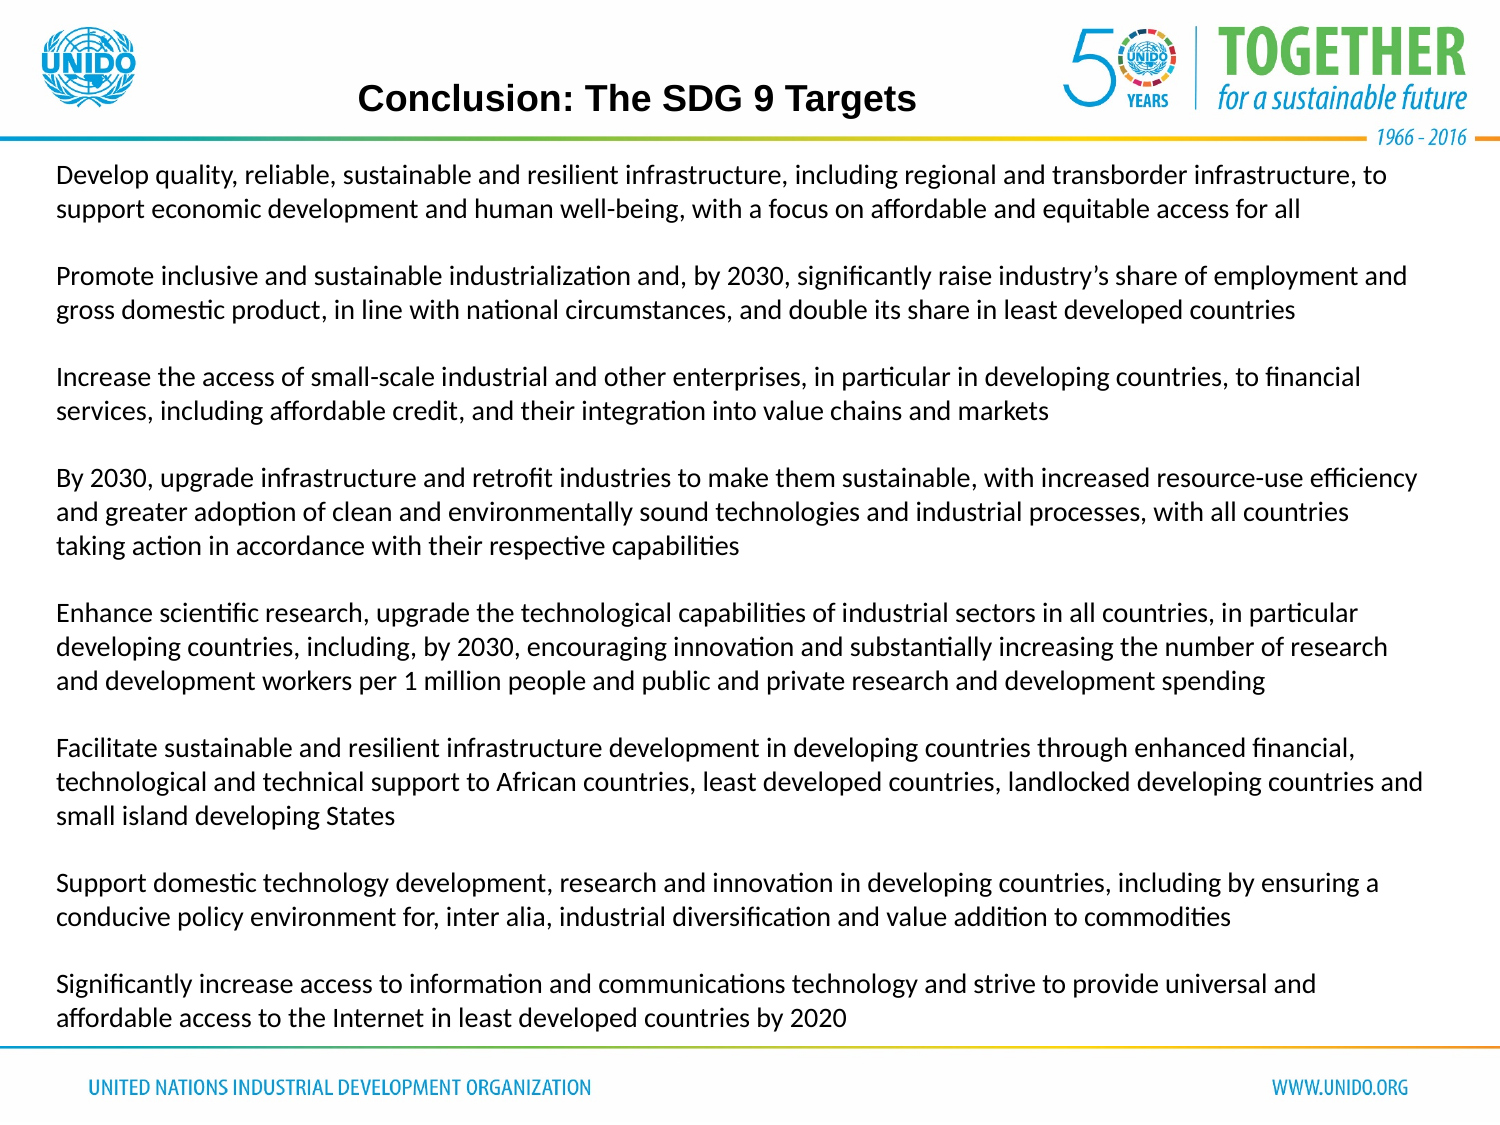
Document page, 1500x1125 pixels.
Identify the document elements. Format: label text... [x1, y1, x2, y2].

text_box Develop quality, reliable, sustainable and resilient infrastructure, including regional and transborder infrastructure, to support economic development and human well-being, with a focus on affordable and equitable access for all Promote inclusive and sustainable industrialization and, by 2030, significantly raise industry’s share of employment and gross domestic product, in line with national circumstances, and double its share in least developed countries Increase the access of small-scale industrial and other enterprises, in particular in developing countries, to financial services, including affordable credit, and their integration into value chains and markets By 2030, upgrade infrastructure and retrofit industries to make them sustainable, with increased resource-use efficiency and greater adoption of clean and environmentally sound technologies and industrial processes, with all countries taking action in accordance with their respective capabilities Enhance scientific research, upgrade the technological capabilities of industrial sectors in all countries, in particular developing countries, including, by 2030, encouraging innovation and substantially increasing the number of research and development workers per 1 million people and public and private research and development spending Facilitate sustainable and resilient infrastructure development in developing countries through enhanced financial, technological and technical support to African countries, least developed countries, landlocked developing countries and small island developing States Support domestic technology development, research and innovation in developing countries, including by ensuring a conducive policy environment for, inter alia, industrial diversification and value addition to commodities Significantly increase access to information and communications technology and strive to provide universal and affordable access to the Internet in least developed countries by 2020 [41, 148, 1441, 1041]
picture [0, 0, 1500, 147]
picture [0, 1046, 1500, 1122]
text_box Conclusion: The SDG 9 Targets [218, 66, 1058, 127]
